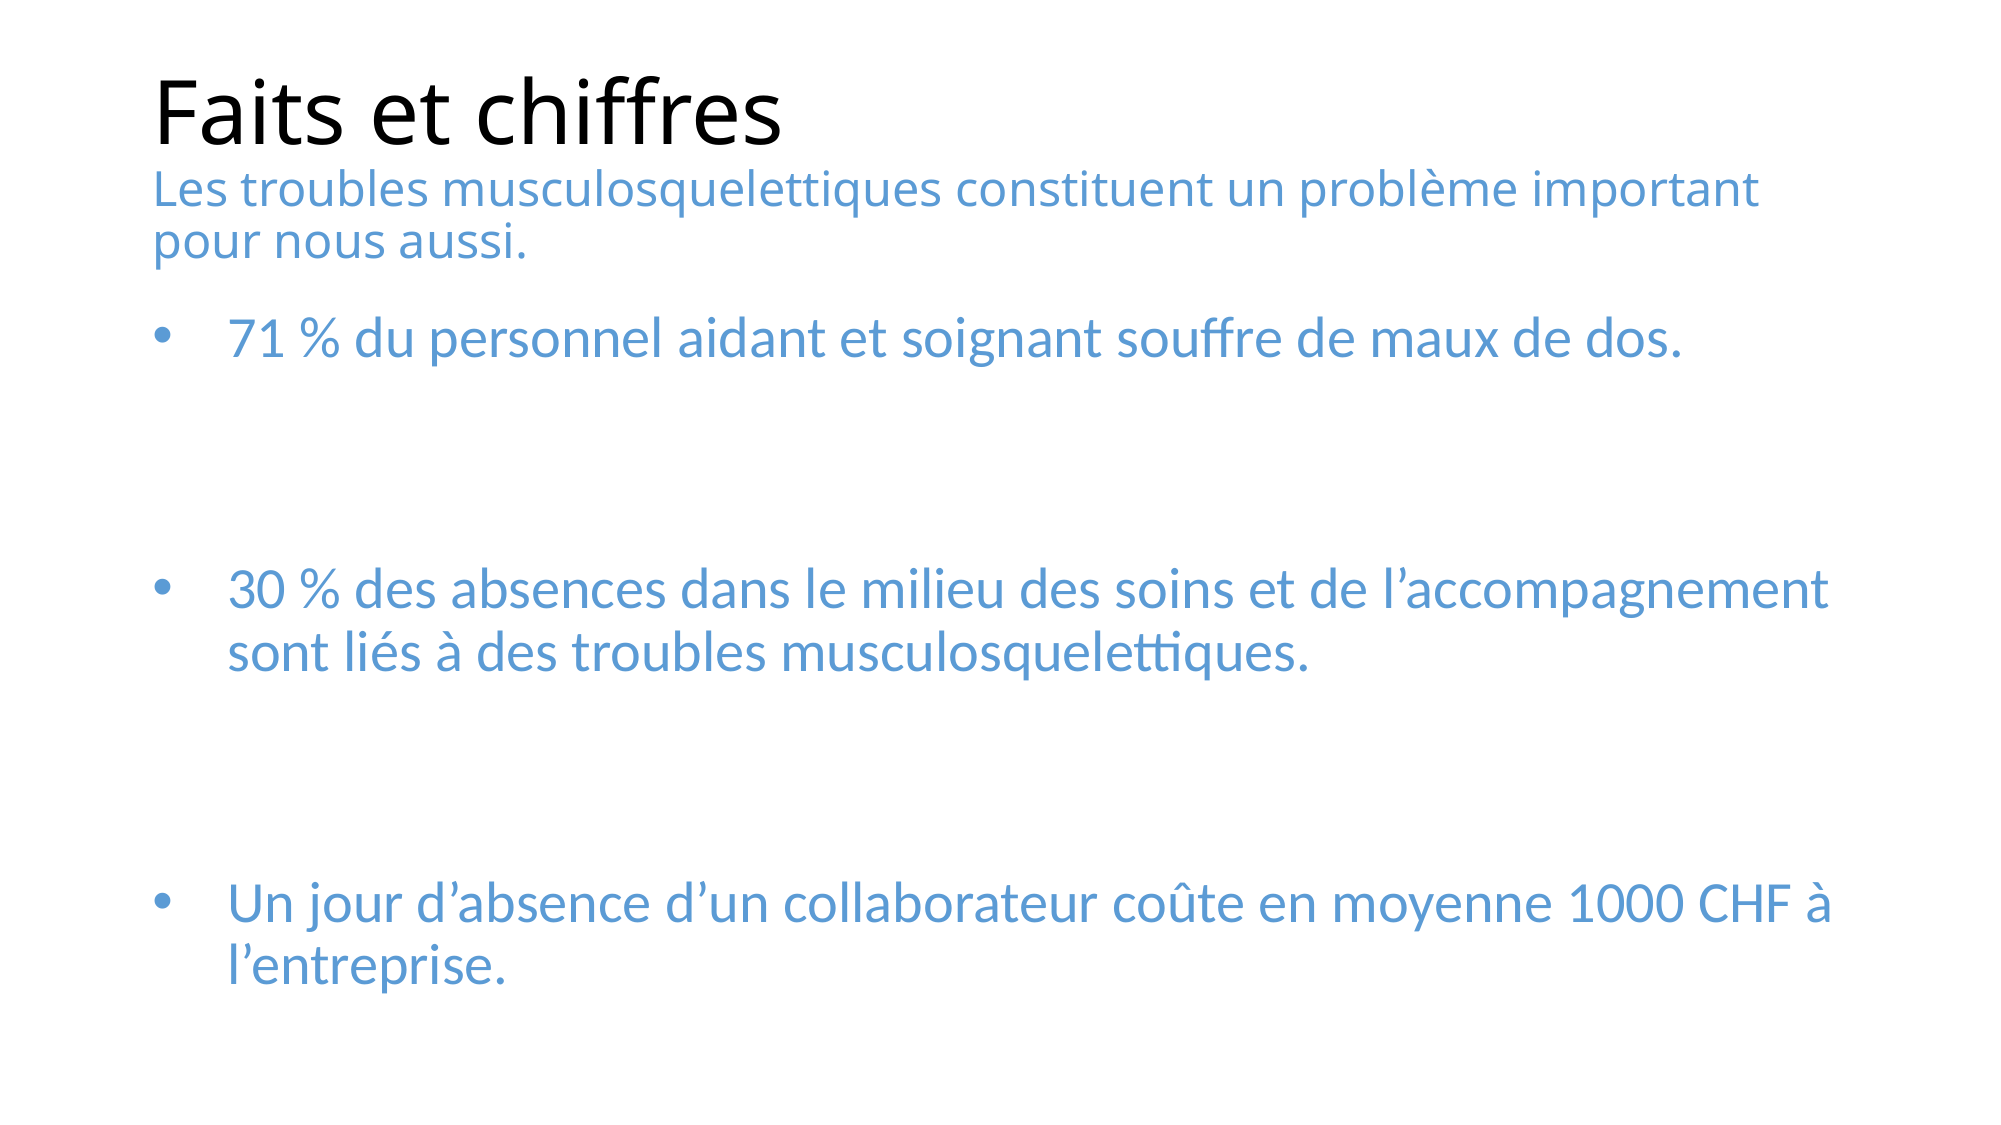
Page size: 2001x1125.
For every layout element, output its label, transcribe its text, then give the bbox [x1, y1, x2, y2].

title Faits et chiffres Les troubles musculosquelettiques constituent un problème important pour nous aussi. [137, 59, 1863, 278]
list 71 % du personnel aidant et soignant souffre de maux de dos. 30 % des absences dans le milieu des soins et de l’accompagnement sont liés à des troubles musculosquelettiques. Un jour d’absence d’un collaborateur coûte en moyenne 1000 CHF à l’entreprise. [137, 299, 1863, 1014]
